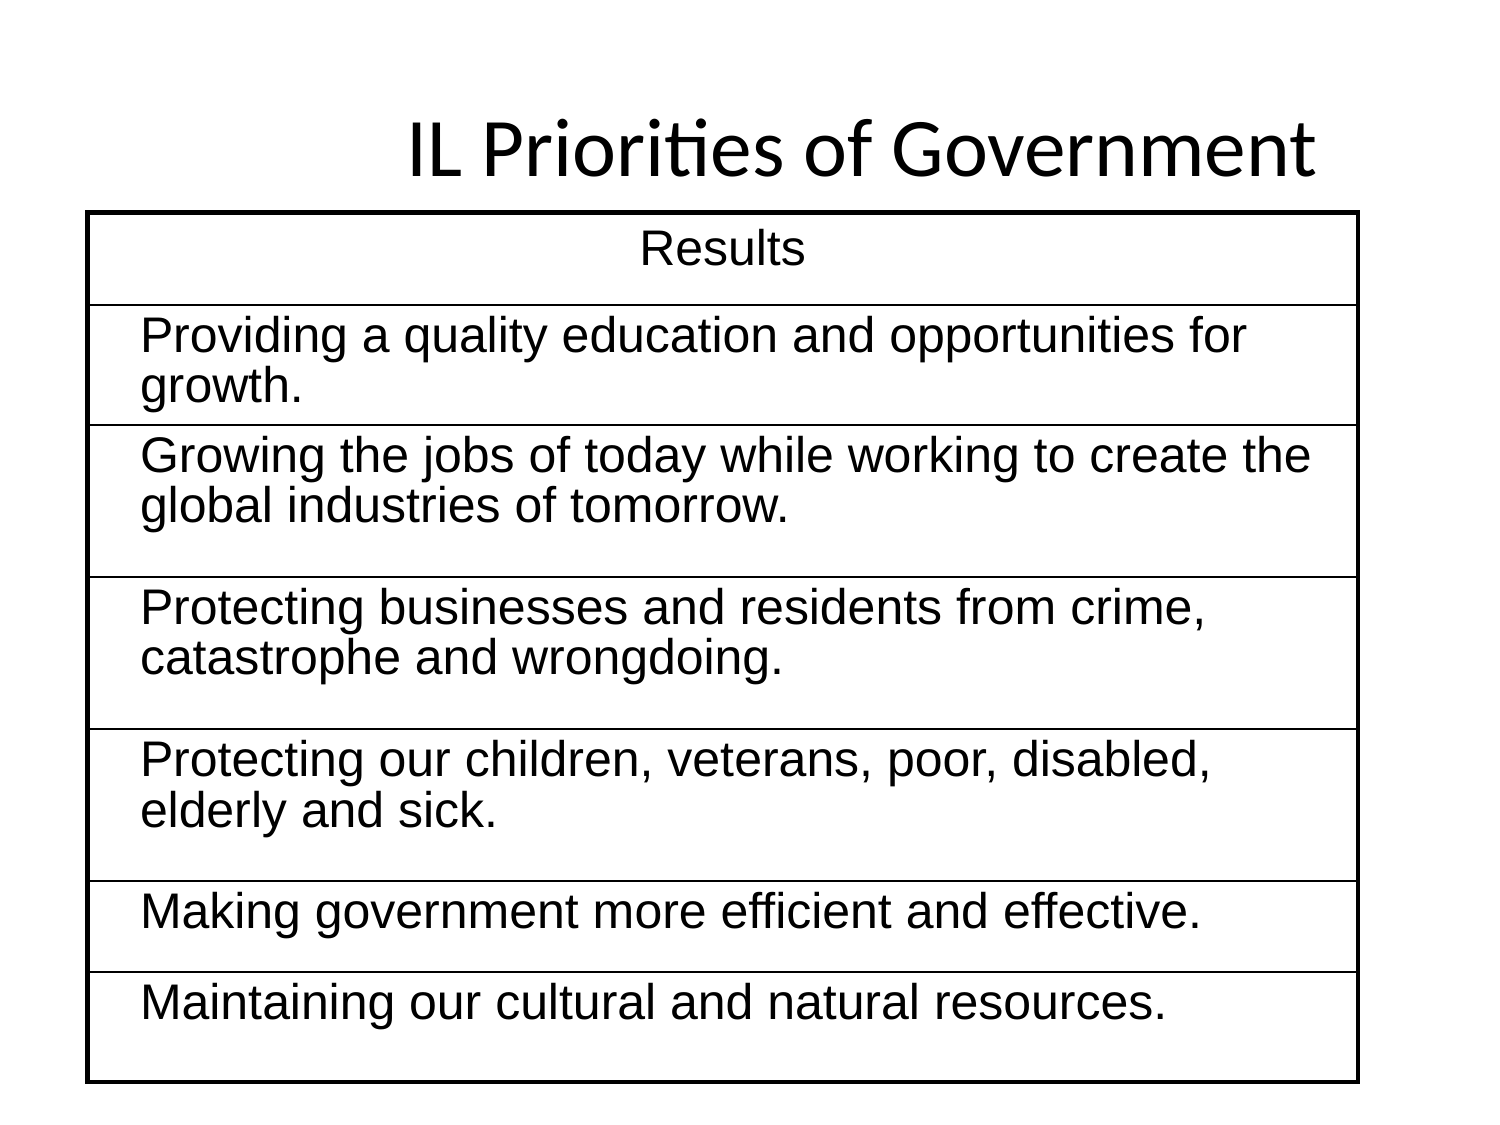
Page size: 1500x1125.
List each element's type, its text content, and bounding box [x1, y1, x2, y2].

table_cell Protecting our children, veterans, poor, disabled, elderly and sick. [90, 730, 1356, 880]
table_cell Making government more efficient and effective. [90, 882, 1356, 971]
table_header Results [90, 215, 1356, 304]
title IL Priorities of Government [292, 83, 1433, 204]
table_cell Growing the jobs of today while working to create the global industries of tomorrow. [90, 426, 1356, 576]
table_cell Protecting businesses and residents from crime, catastrophe and wrongdoing. [90, 578, 1356, 728]
table_cell Maintaining our cultural and natural resources. [90, 973, 1356, 1080]
table_cell Providing a quality education and opportunities for growth. [90, 306, 1356, 424]
